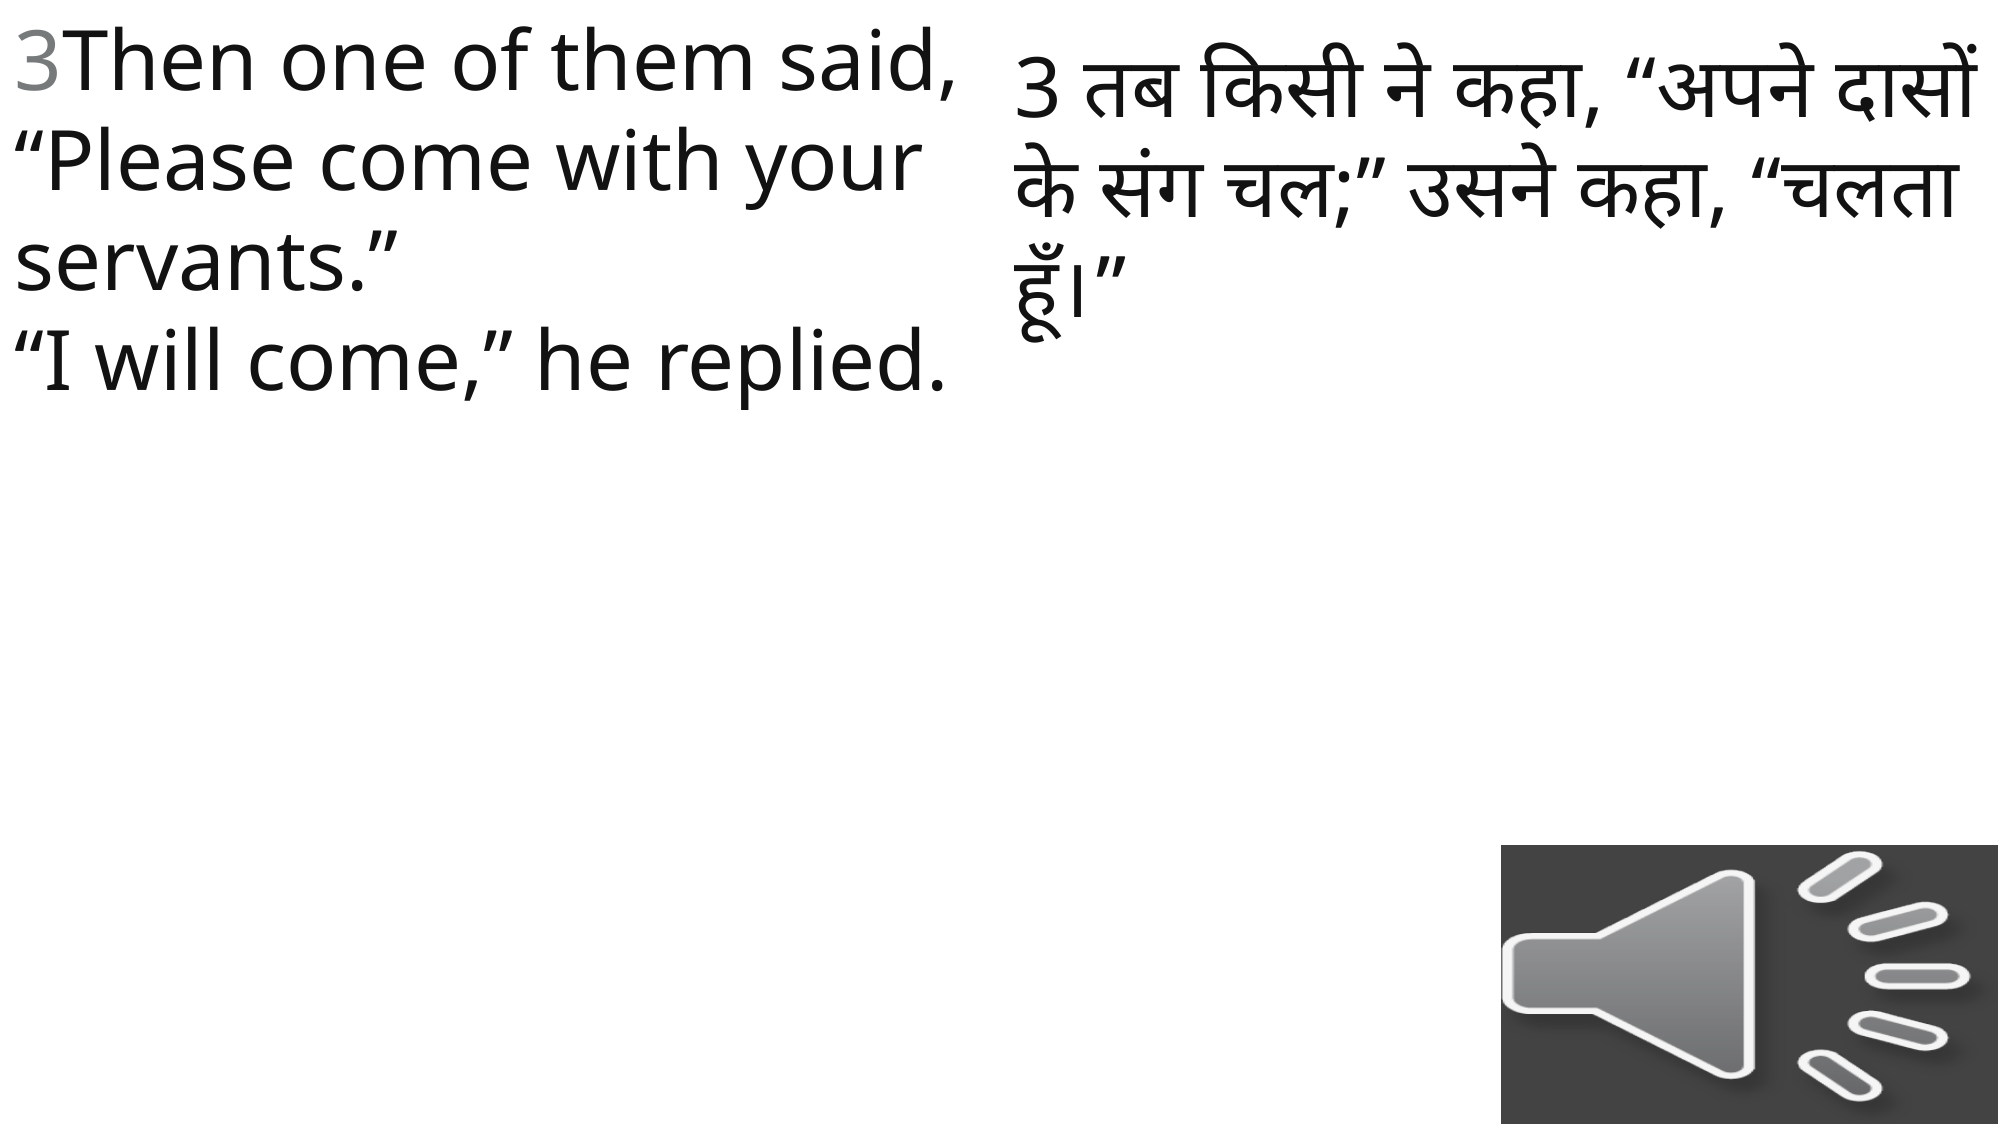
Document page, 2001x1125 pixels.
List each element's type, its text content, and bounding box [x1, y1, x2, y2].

text_box 3 तब किसी ने कहा, “अपने दासों के संग चल;” उसने कहा, “चलता हूँ।” [999, 27, 2000, 1104]
picture [1500, 843, 2000, 1125]
text_box 3Then one of them said, “Please come with your servants.” “I will come,” he replied. [0, 0, 981, 1125]
